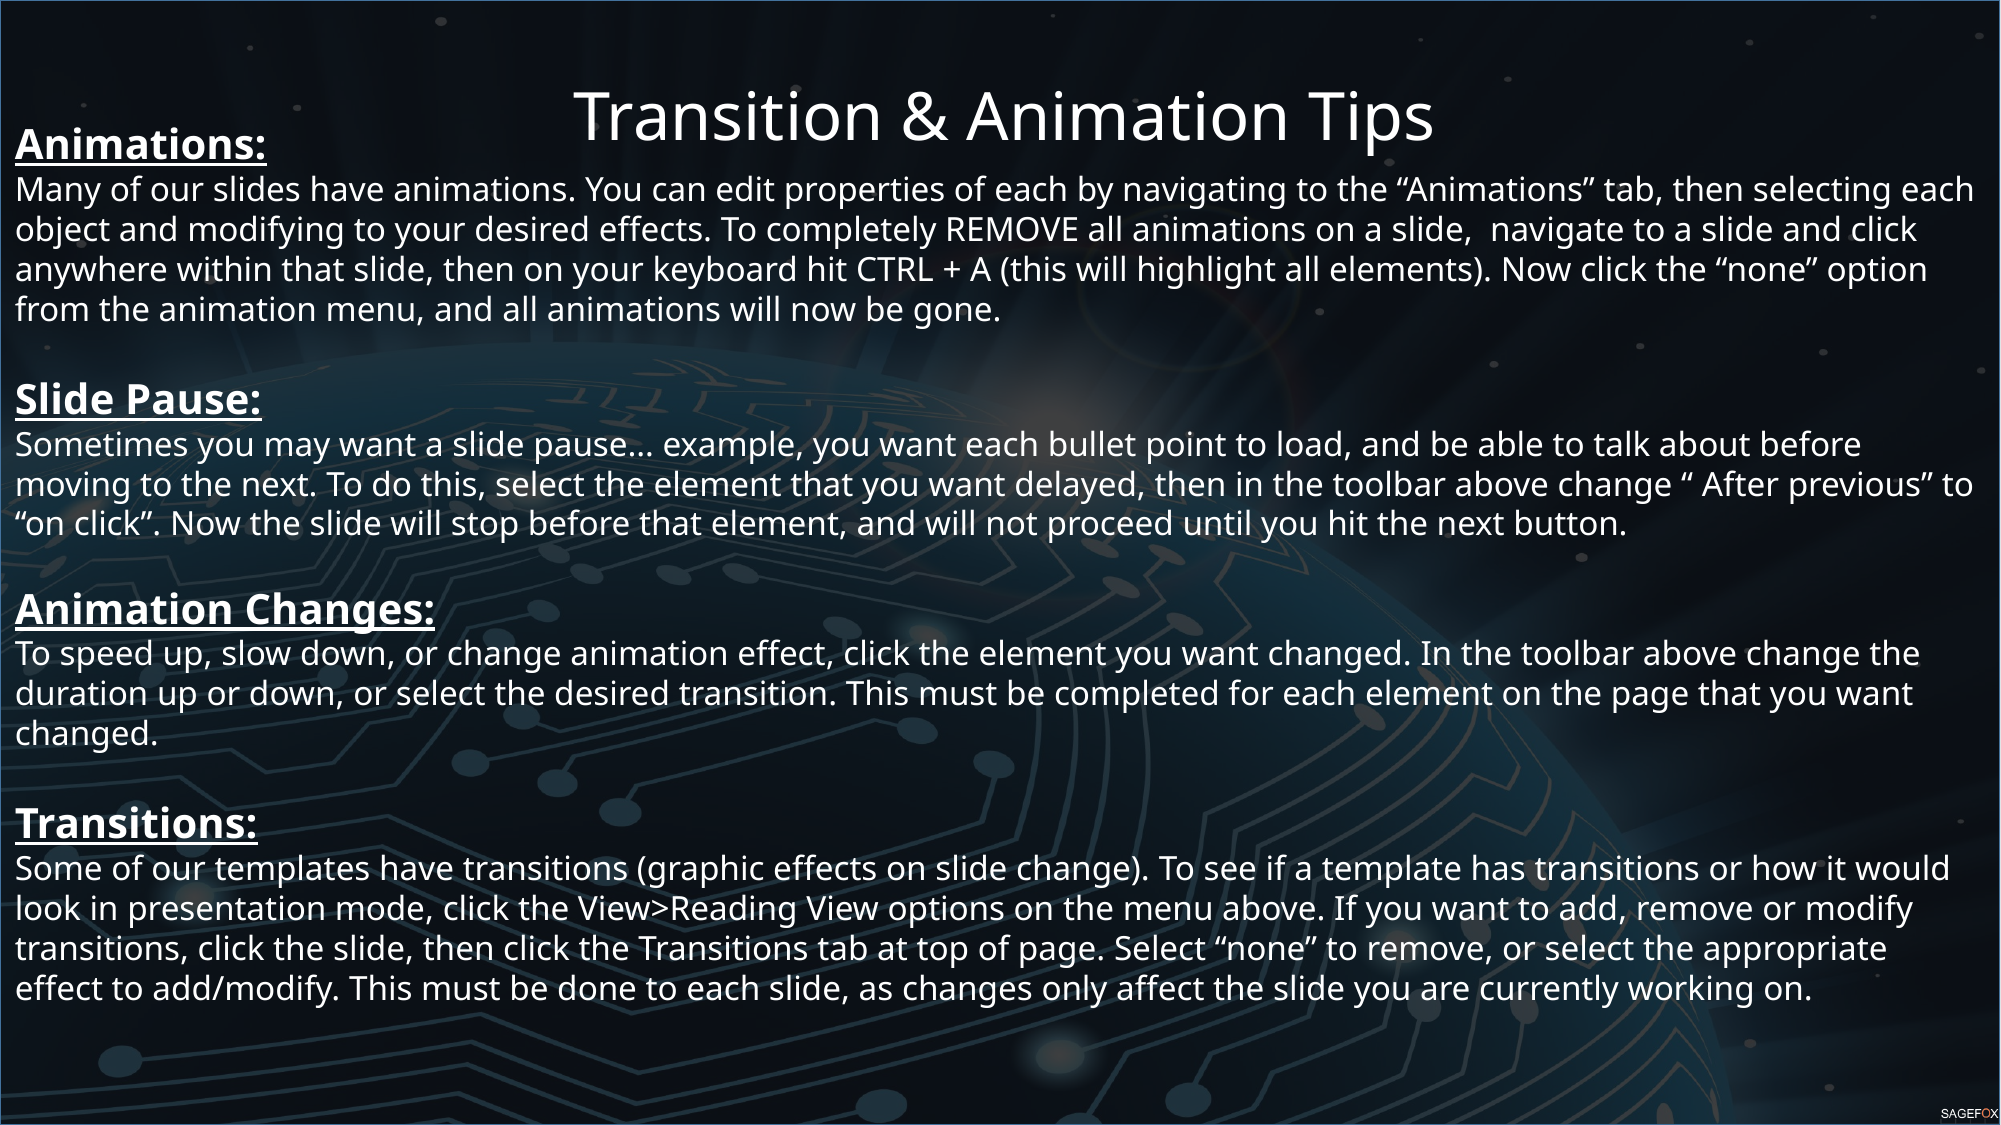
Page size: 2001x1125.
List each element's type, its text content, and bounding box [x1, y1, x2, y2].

text_box Animations: Many of our slides have animations. You can edit properties of each by navigating to the “Animations” tab, then selecting each object and modifying to your desired effects. To completely REMOVE all animations on a slide, navigate to a slide and click anywhere within that slide, then on your keyboard hit CTRL + A (this will highlight all elements). Now click the “none” option from the animation menu, and all animations will now be gone. Slide Pause: Sometimes you may want a slide pause… example, you want each bullet point to load, and be able to talk about before moving to the next. To do this, select the element that you want delayed, then in the toolbar above change “ After previous” to “on click”. Now the slide will stop before that element, and will not proceed until you hit the next button. Animation Changes: To speed up, slow down, or change animation effect, click the element you want changed. In the toolbar above change the duration up or down, or select the desired transition. This must be completed for each element on the page that you want changed. Transitions: Some of our templates have transitions (graphic effects on slide change). To see if a template has transitions or how it would look in presentation mode, click the View>Reading View options on the menu above. If you want to add, remove or modify transitions, click the slide, then click the Transitions tab at top of page. Select “none” to remove, or select the appropriate effect to add/modify. This must be done to each slide, as changes only affect the slide you are currently working on. [0, 0, 2000, 1125]
title Transition & Animation Tips [477, 59, 1532, 177]
